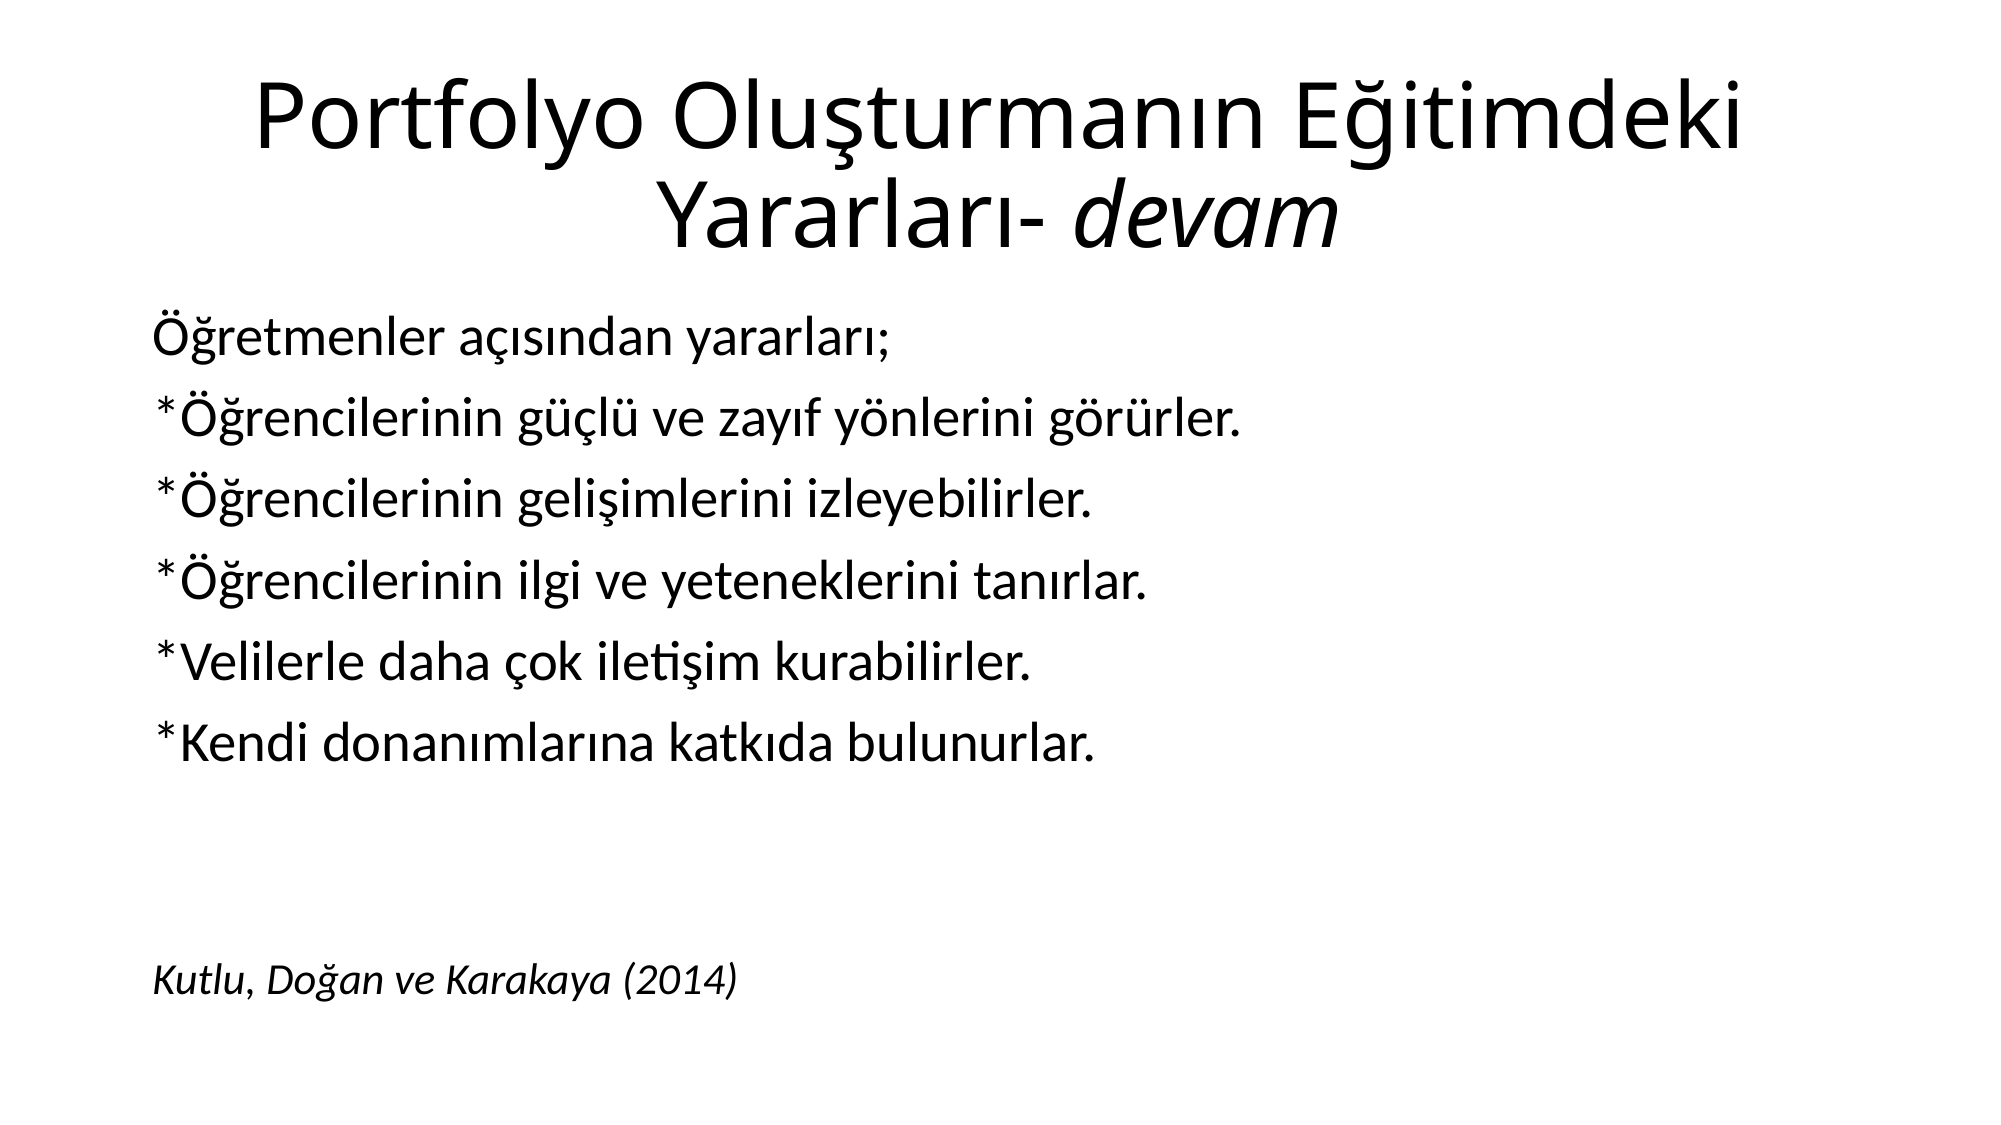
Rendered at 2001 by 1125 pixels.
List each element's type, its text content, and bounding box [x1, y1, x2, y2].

list Öğretmenler açısından yararları; *Öğrencilerinin güçlü ve zayıf yönlerini görürler. *Öğrencilerinin gelişimlerini izleyebilirler. *Öğrencilerinin ilgi ve yeteneklerini tanırlar. *Velilerle daha çok iletişim kurabilirler. *Kendi donanımlarına katkıda bulunurlar. Kutlu, Doğan ve Karakaya (2014) [137, 299, 1863, 1014]
title Portfolyo Oluşturmanın Eğitimdeki Yararları- devam [137, 59, 1863, 278]
